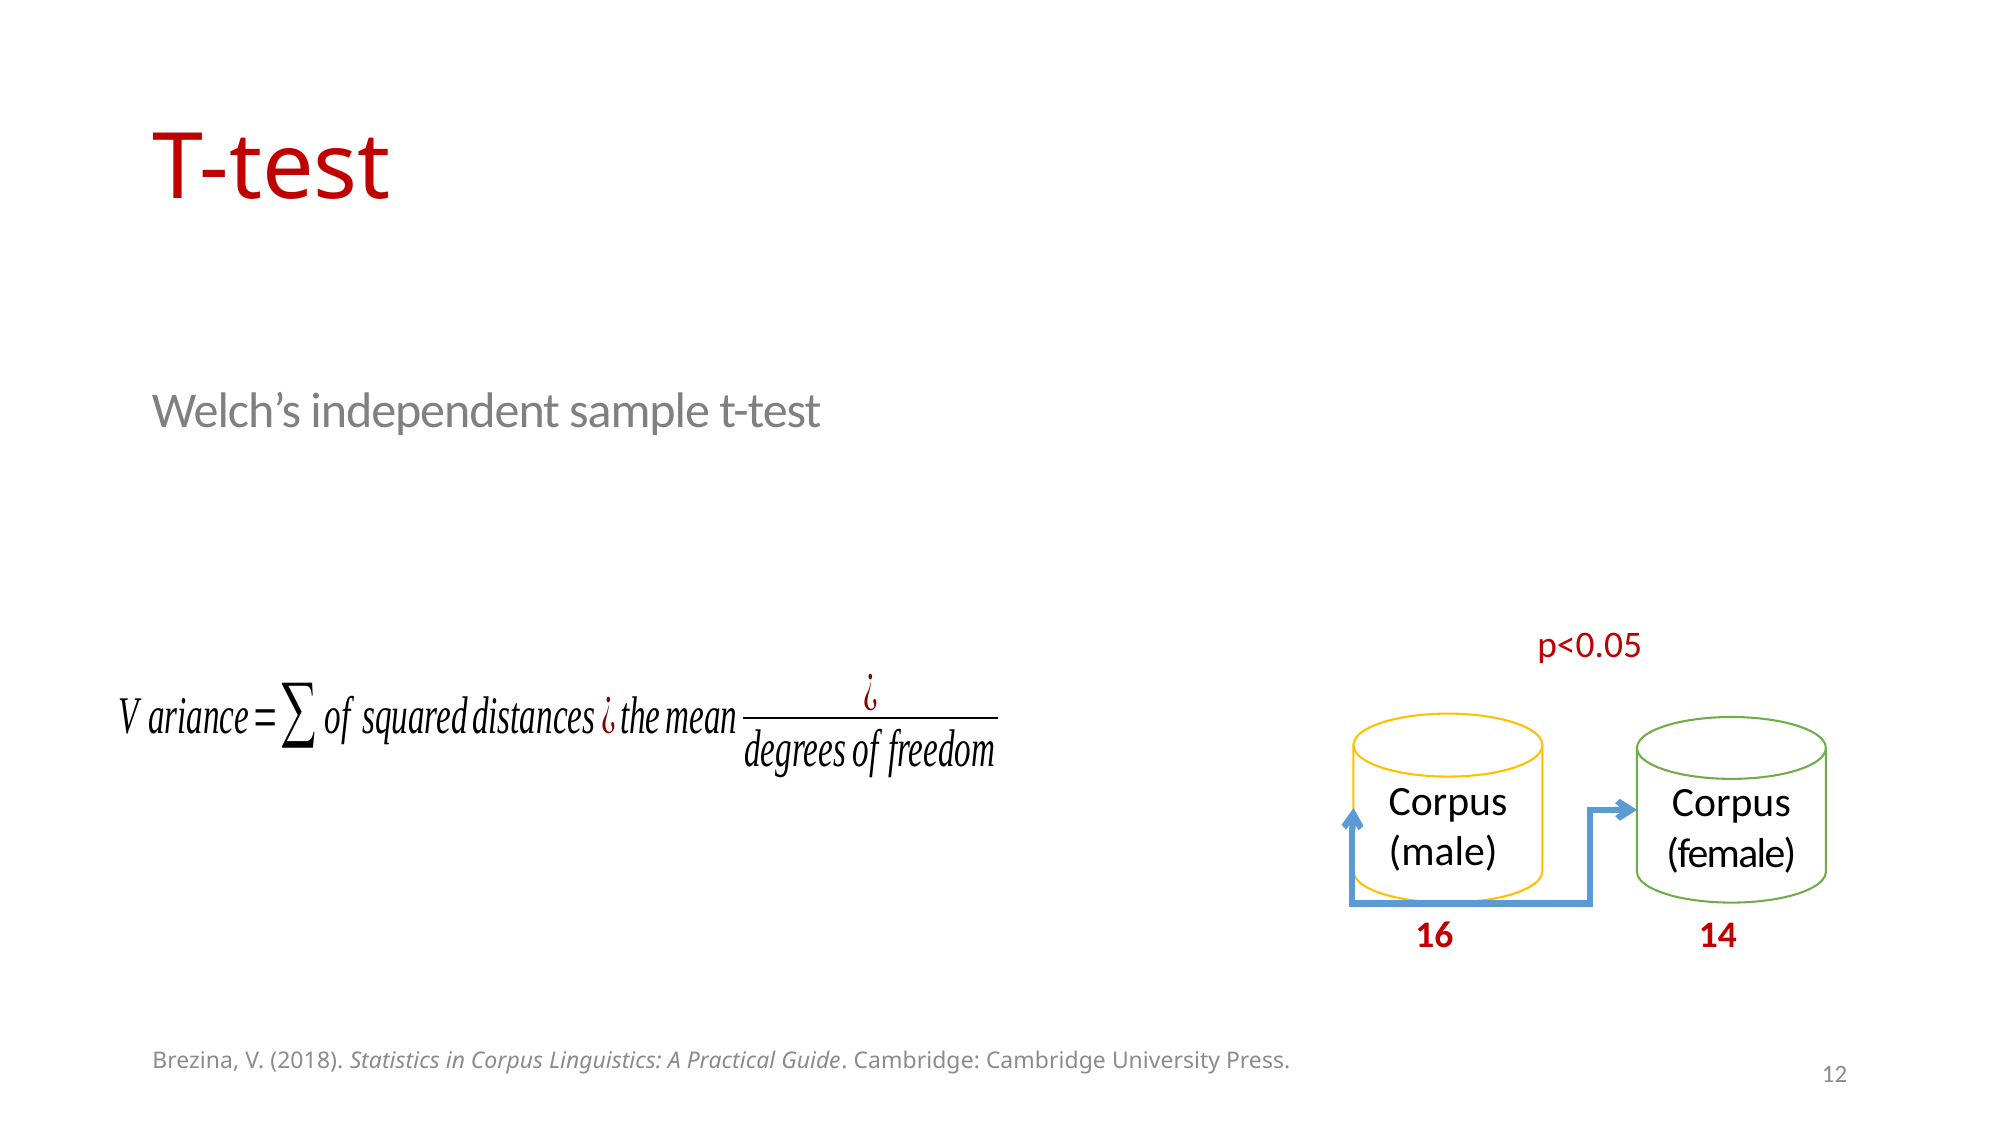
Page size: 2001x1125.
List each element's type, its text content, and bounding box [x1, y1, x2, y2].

title T-test [137, 59, 1863, 278]
text_box Corpus (female) [1635, 715, 1827, 902]
text_box 16 [1400, 902, 1543, 963]
text_box 14 [1684, 902, 1826, 963]
text_box Corpus (male) [1352, 712, 1544, 900]
footer Brezina, V. (2018). Statistics in Corpus Linguistics: A Practical Guide. Cambridge: Cambridge University Press. [137, 1042, 1338, 1103]
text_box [1587, 573, 1592, 858]
slide_number 12 [1412, 1042, 1863, 1103]
text_box p<0.05 [1473, 612, 1587, 672]
text_box p<0.05 [1592, 612, 1707, 672]
